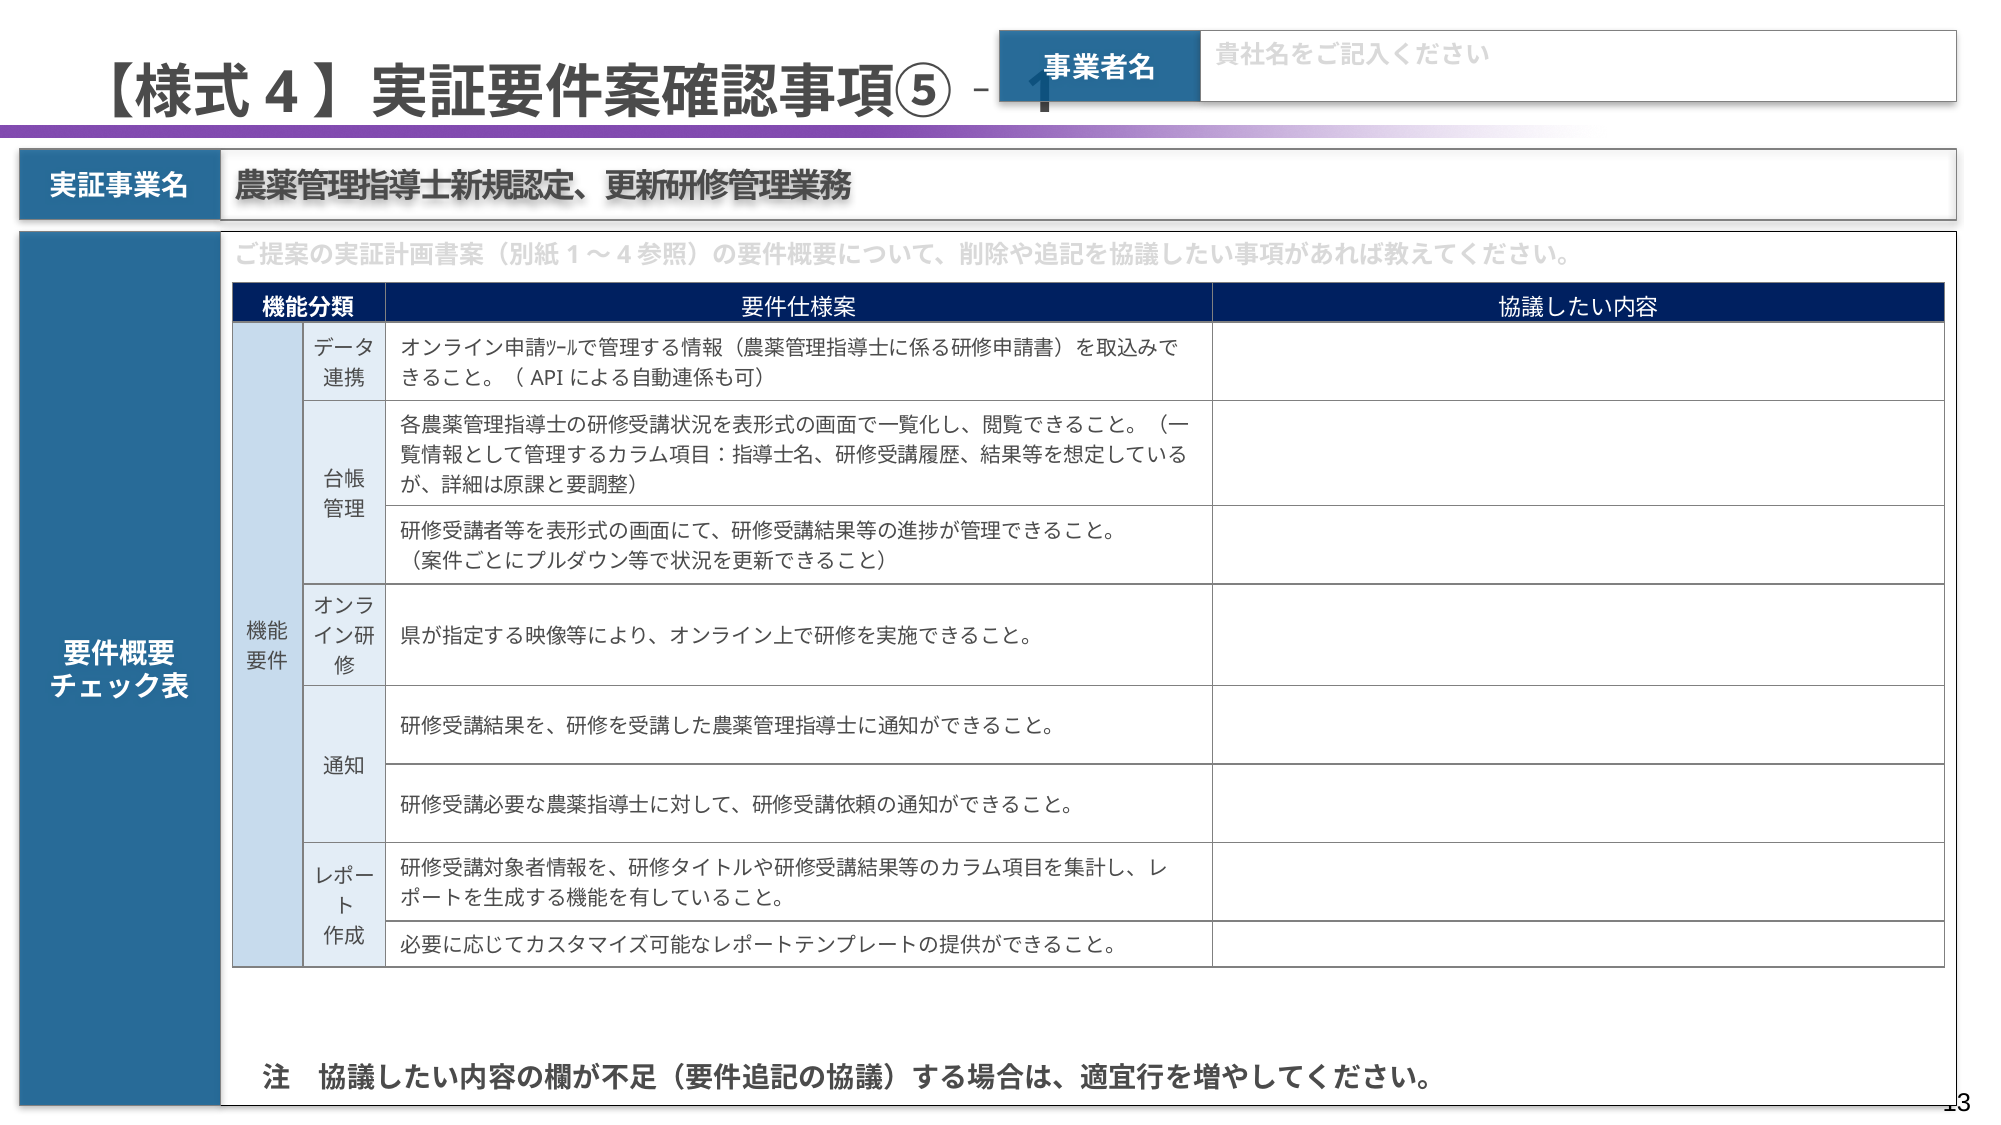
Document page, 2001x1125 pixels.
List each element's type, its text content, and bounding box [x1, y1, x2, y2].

text_box 農薬管理指導士新規認定、更新研修管理業務 [221, 148, 1957, 221]
table_cell [1213, 922, 1944, 966]
table_cell 各農薬管理指導士の研修受講状況を表形式の画面で一覧化し、閲覧できること。（一覧情報として管理するカラム項目：指導士名、研修受講履歴、結果等を想定しているが、詳細は原課と要調整） [386, 401, 1212, 505]
table_cell オンライン研修 [304, 585, 385, 685]
table_cell [1213, 401, 1944, 505]
table_cell 県が指定する映像等により、オンライン上で研修を実施できること。 [386, 585, 1212, 685]
table_cell [1213, 585, 1944, 685]
table_cell 研修受講必要な農薬指導士に対して、研修受講依頼の通知ができること。 [386, 765, 1212, 842]
table_cell 研修受講結果を、研修を受講した農薬管理指導士に通知ができること。 [386, 686, 1212, 763]
table_cell 研修受講者等を表形式の画面にて、研修受講結果等の進捗が管理できること。 （案件ごとにプルダウン等で状況を更新できること） [386, 506, 1212, 583]
text_box 要件概要 チェック表 [19, 231, 221, 1106]
text_box 実証事業名 [19, 148, 221, 221]
table_cell [1213, 843, 1944, 920]
table_cell レポート 作成 [304, 843, 385, 966]
table_cell [1213, 686, 1944, 763]
picture [0, 125, 1607, 138]
table_cell [1213, 765, 1944, 842]
table_cell オンライン申請ﾂｰﾙで管理する情報（農薬管理指導士に係る研修申請書）を取込みできること。（APIによる自動連係も可） [386, 323, 1212, 400]
table_header 要件仕様案 [386, 283, 1212, 321]
table_cell [1213, 506, 1944, 583]
table_cell 研修受講対象者情報を、研修タイトルや研修受講結果等のカラム項目を集計し、レポートを生成する機能を有していること。 [386, 843, 1212, 920]
text_box 事業者名 [999, 30, 1199, 102]
table_cell 必要に応じてカスタマイズ可能なレポートテンプレートの提供ができること。 [386, 922, 1212, 966]
table_cell データ 連携 [304, 323, 385, 400]
text_box 注 協議したい内容の欄が不足（要件追記の協議）する場合は、適宜行を増やしてください。 [243, 1050, 1933, 1103]
table_cell 機能 要件 [233, 323, 302, 966]
text_box 貴社名をご記入ください [1200, 30, 1957, 102]
table_cell 台帳 管理 [304, 401, 385, 583]
table_cell [1213, 323, 1944, 400]
table_header 協議したい内容 [1213, 283, 1944, 321]
text_box ご提案の実証計画書案（別紙1～4参照）の要件概要について、削除や追記を協議したい事項があれば教えてください。 [221, 231, 1957, 1106]
table_header 機能分類 [233, 283, 385, 321]
title 【様式4】実証要件案確認事項⑤‐1 [61, 59, 1939, 133]
table_cell 通知 [304, 686, 385, 842]
